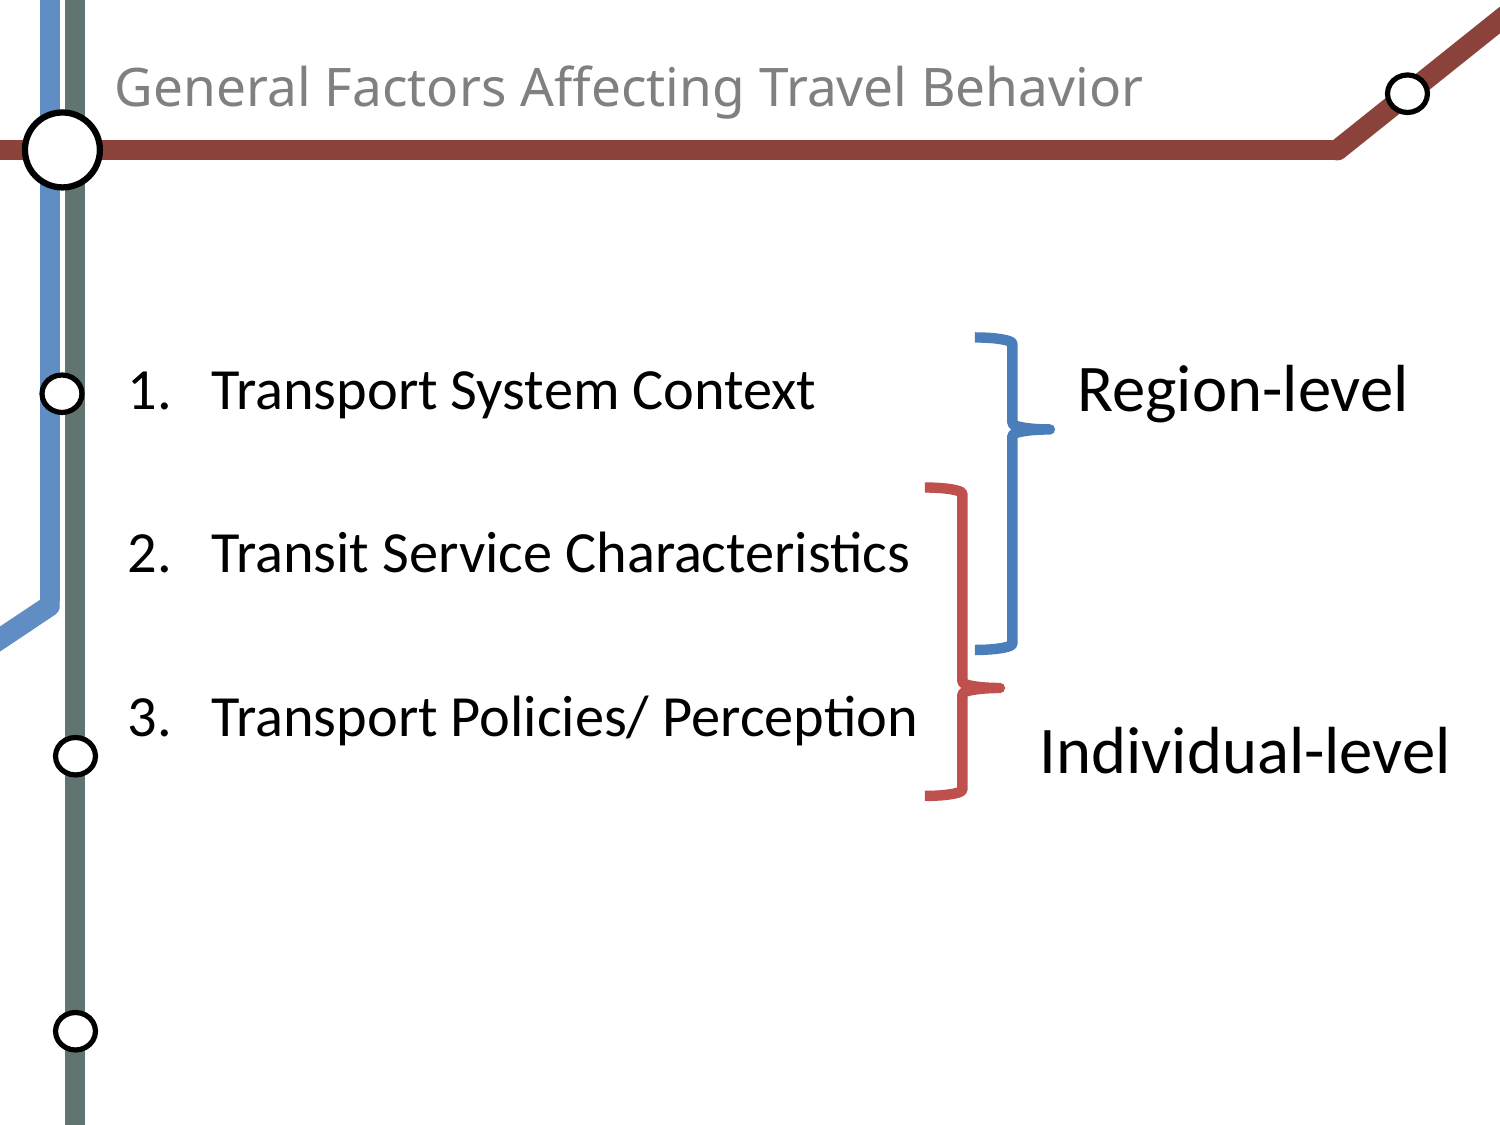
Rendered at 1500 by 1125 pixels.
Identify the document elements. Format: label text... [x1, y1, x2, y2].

list Transport System Context Transit Service Characteristics Transport Policies/ Perception [112, 262, 1063, 1005]
text_box Individual-level [1025, 699, 1500, 795]
text_box [974, 336, 1051, 651]
text_box [924, 486, 1001, 797]
text_box Region-level [1062, 337, 1438, 433]
title General Factors Affecting Travel Behavior [99, 45, 1338, 125]
